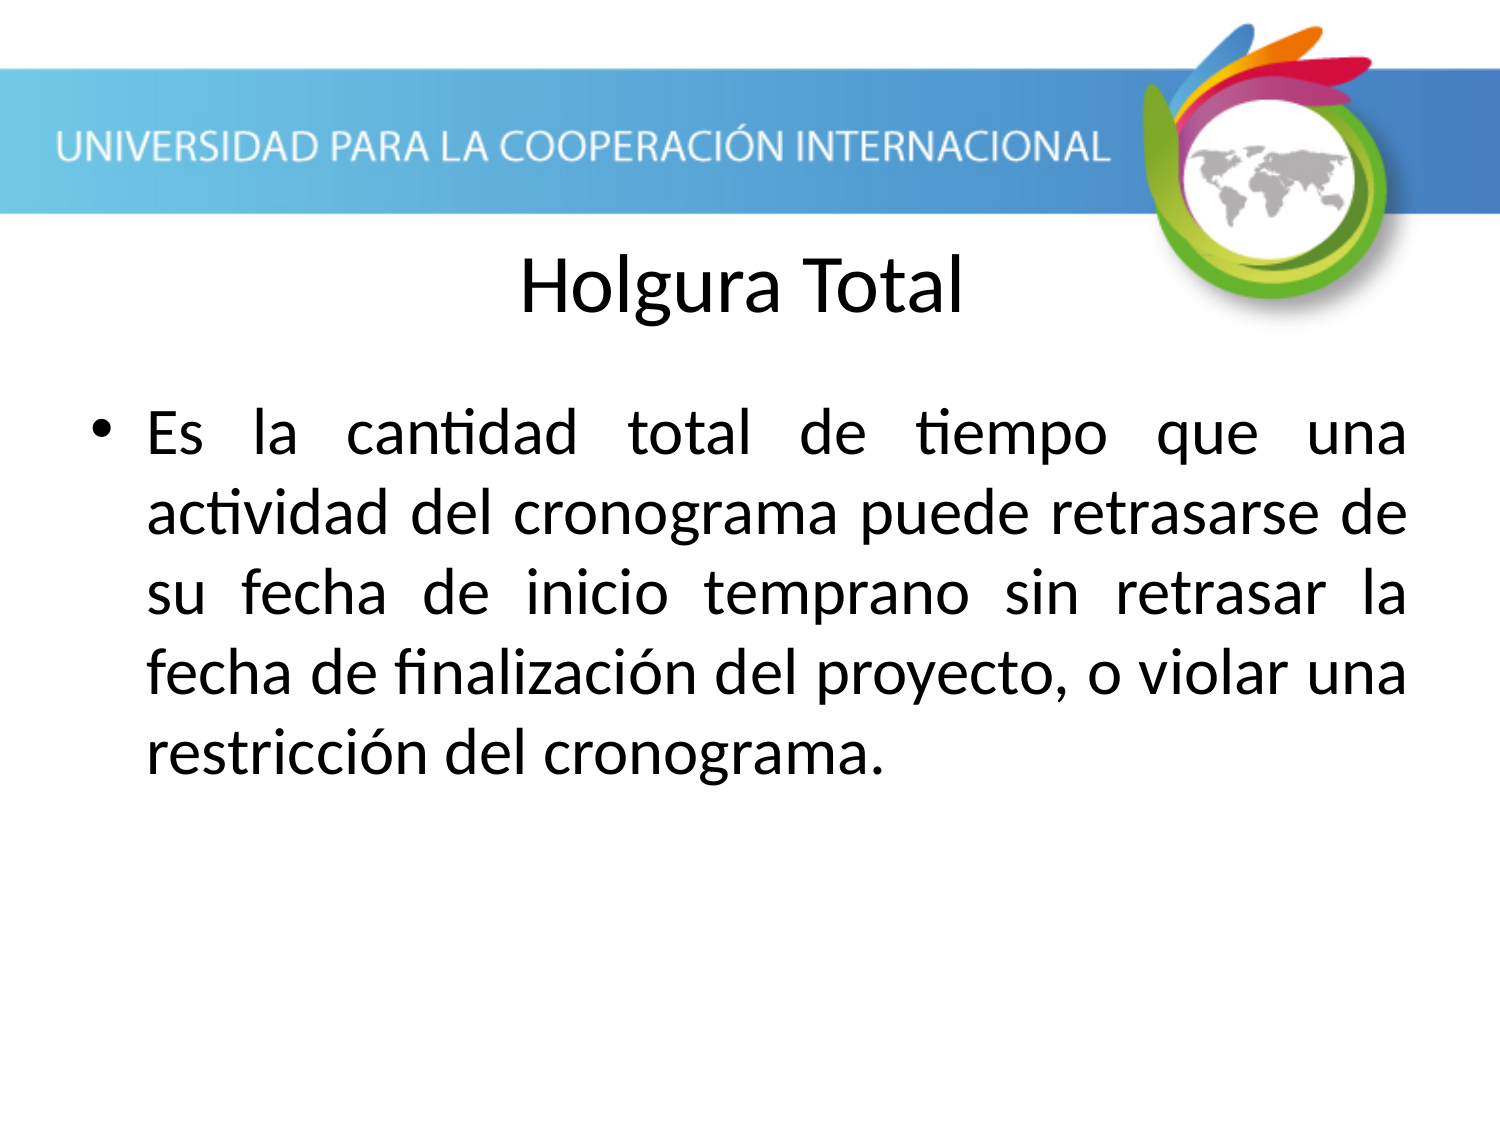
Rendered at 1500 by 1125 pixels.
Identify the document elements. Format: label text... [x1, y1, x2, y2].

list Es la cantidad total de tiempo que una actividad del cronograma puede retrasarse de su fecha de inicio temprano sin retrasar la fecha de finalización del proyecto, o violar una restricción del cronograma. [74, 379, 1426, 1036]
picture [0, 0, 1500, 1125]
title Holgura Total [76, 196, 1428, 362]
